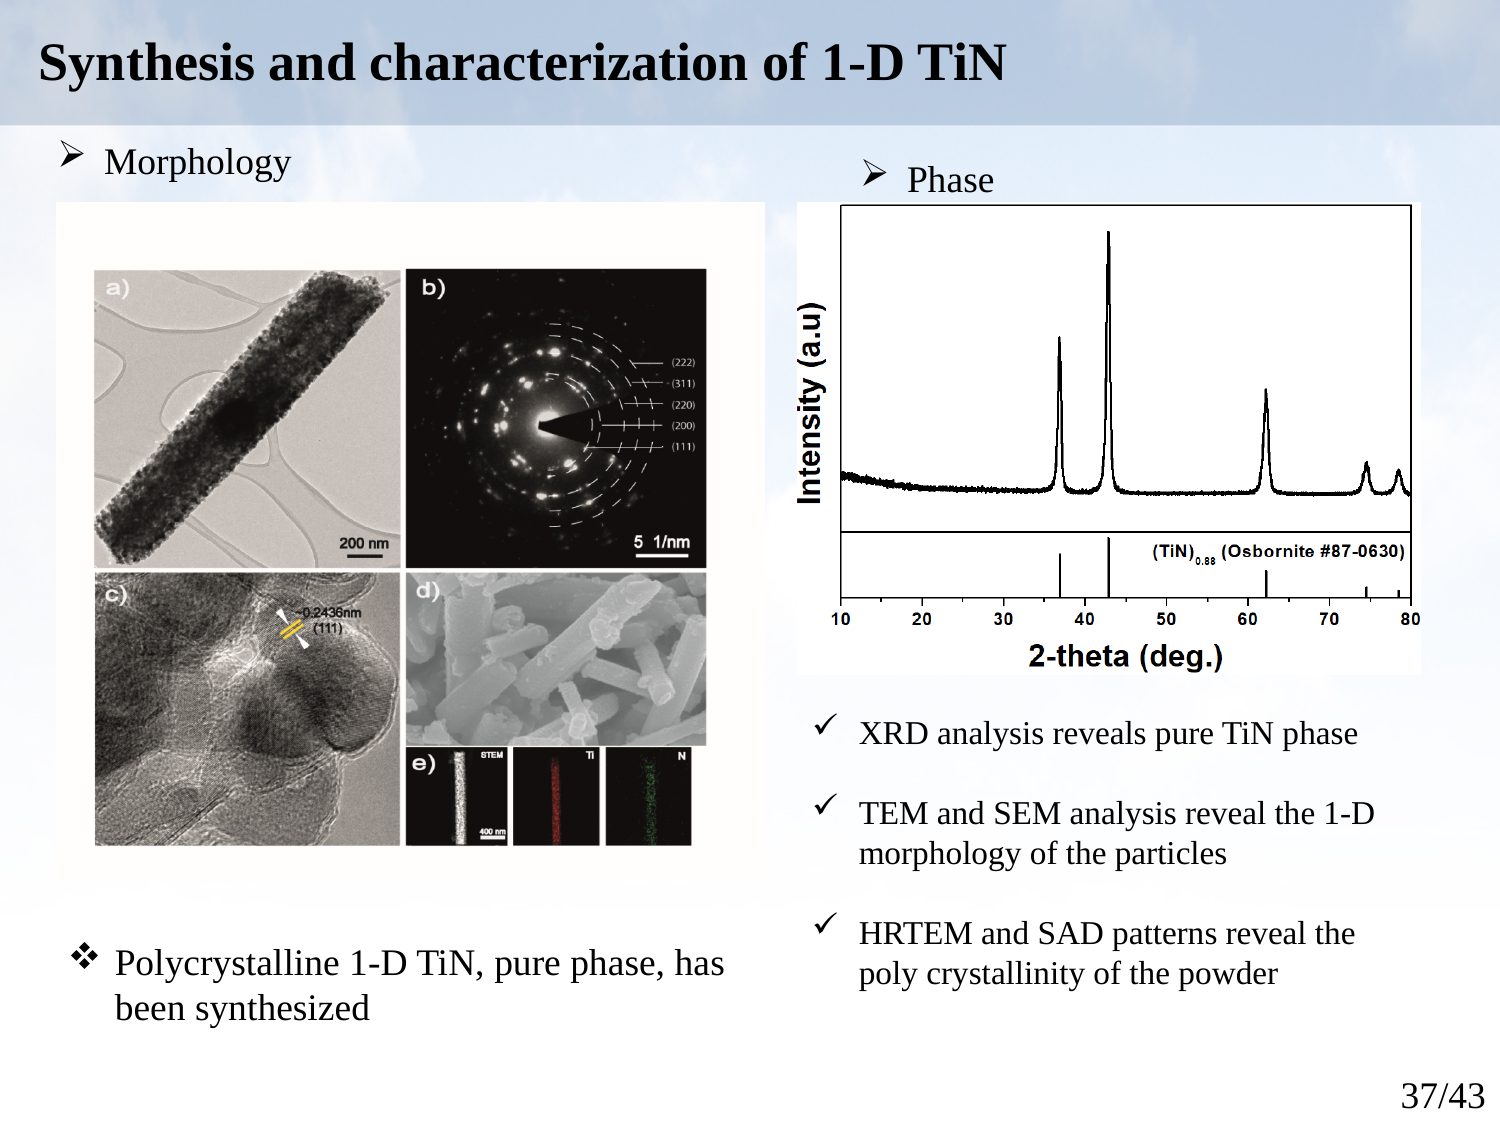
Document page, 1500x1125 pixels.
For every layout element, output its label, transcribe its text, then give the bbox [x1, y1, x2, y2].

text_box Morphology [42, 129, 317, 189]
text_box Phase [845, 147, 1019, 200]
text_box XRD analysis reveals pure TiN phase TEM and SEM analysis reveal the 1-D morphology of the particles HRTEM and SAD patterns reveal the poly crystallinity of the powder [797, 704, 1421, 999]
picture [796, 201, 1421, 675]
text_box Polycrystalline 1-D TiN, pure phase, has been synthesized [53, 930, 750, 1036]
text_box 37/43 [1385, 1064, 1500, 1124]
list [55, 201, 766, 880]
title Synthesis and characterization of 1-D TiN [23, 0, 1477, 118]
